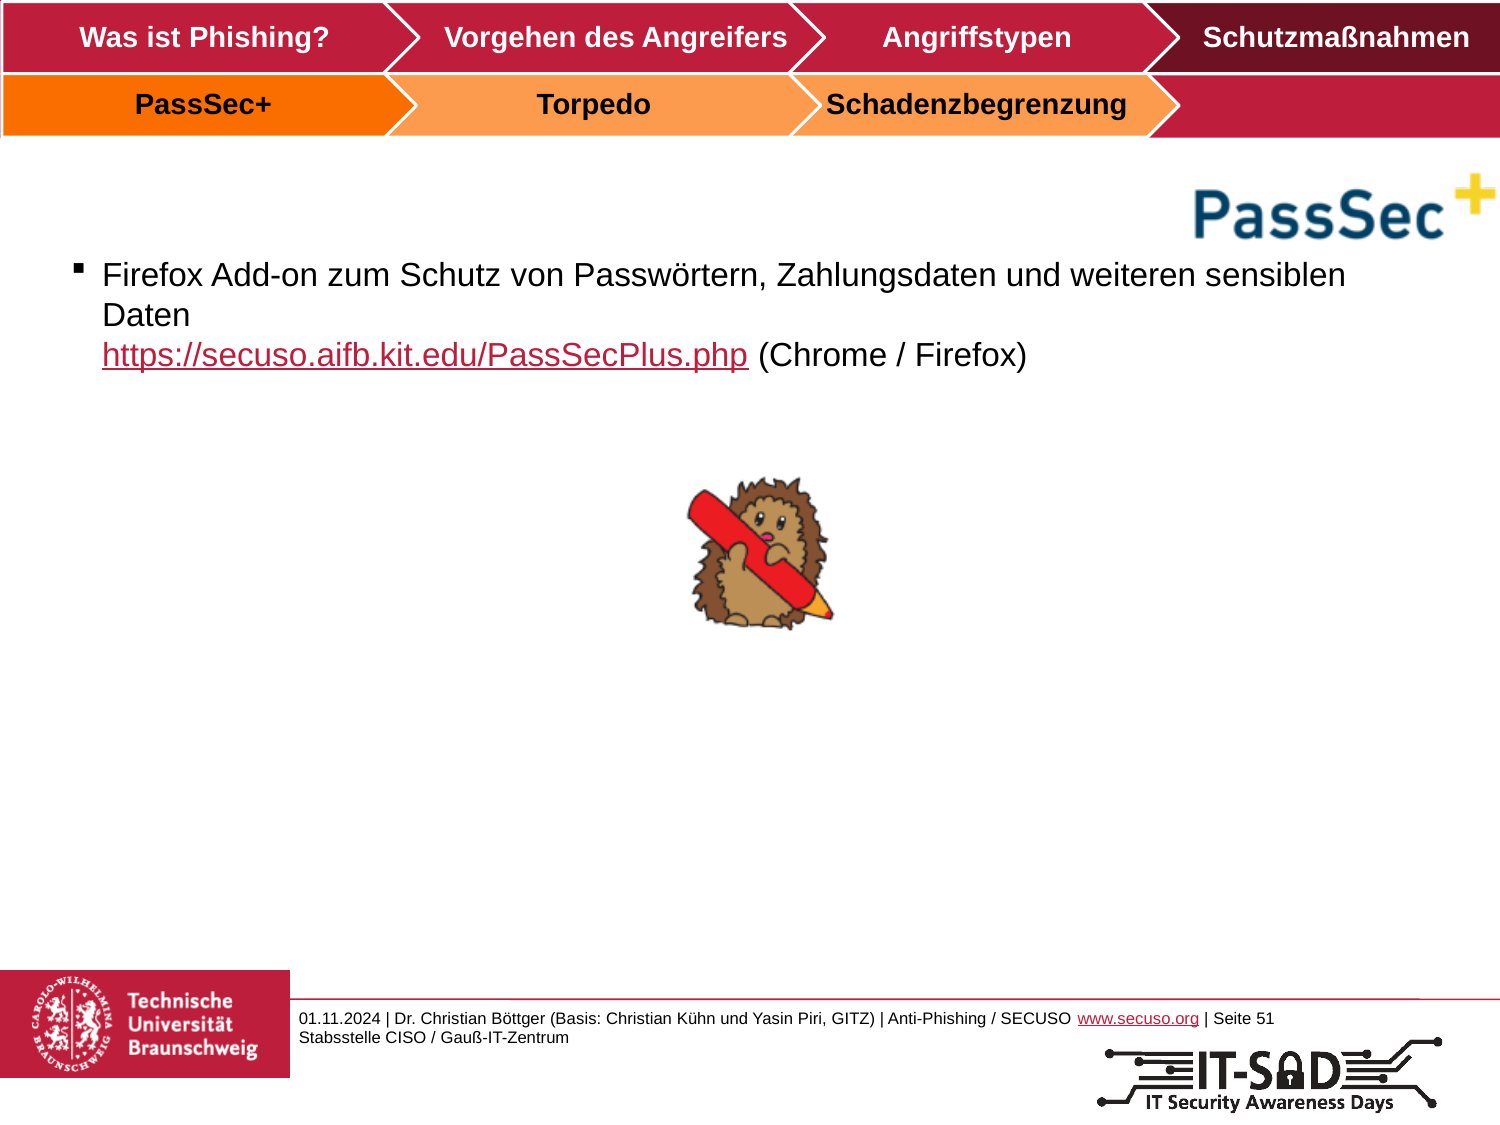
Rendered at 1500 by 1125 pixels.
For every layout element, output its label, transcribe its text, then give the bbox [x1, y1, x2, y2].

text_box [0, 0, 385, 73]
picture [0, 970, 290, 1078]
text_box [412, 0, 797, 72]
text_box [1178, 0, 1500, 75]
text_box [417, 73, 822, 138]
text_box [1, 73, 417, 138]
list Firefox Add-on zum Schutz von Passwörtern, Zahlungsdaten und weiteren sensiblen Daten https://secuso.aifb.kit.edu/PassSecPlus.php (Chrome / Firefox) [70, 253, 1444, 1012]
picture [607, 448, 893, 677]
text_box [822, 73, 1180, 138]
picture [1187, 169, 1500, 245]
text_box [801, 0, 1137, 72]
picture [1092, 1032, 1447, 1118]
